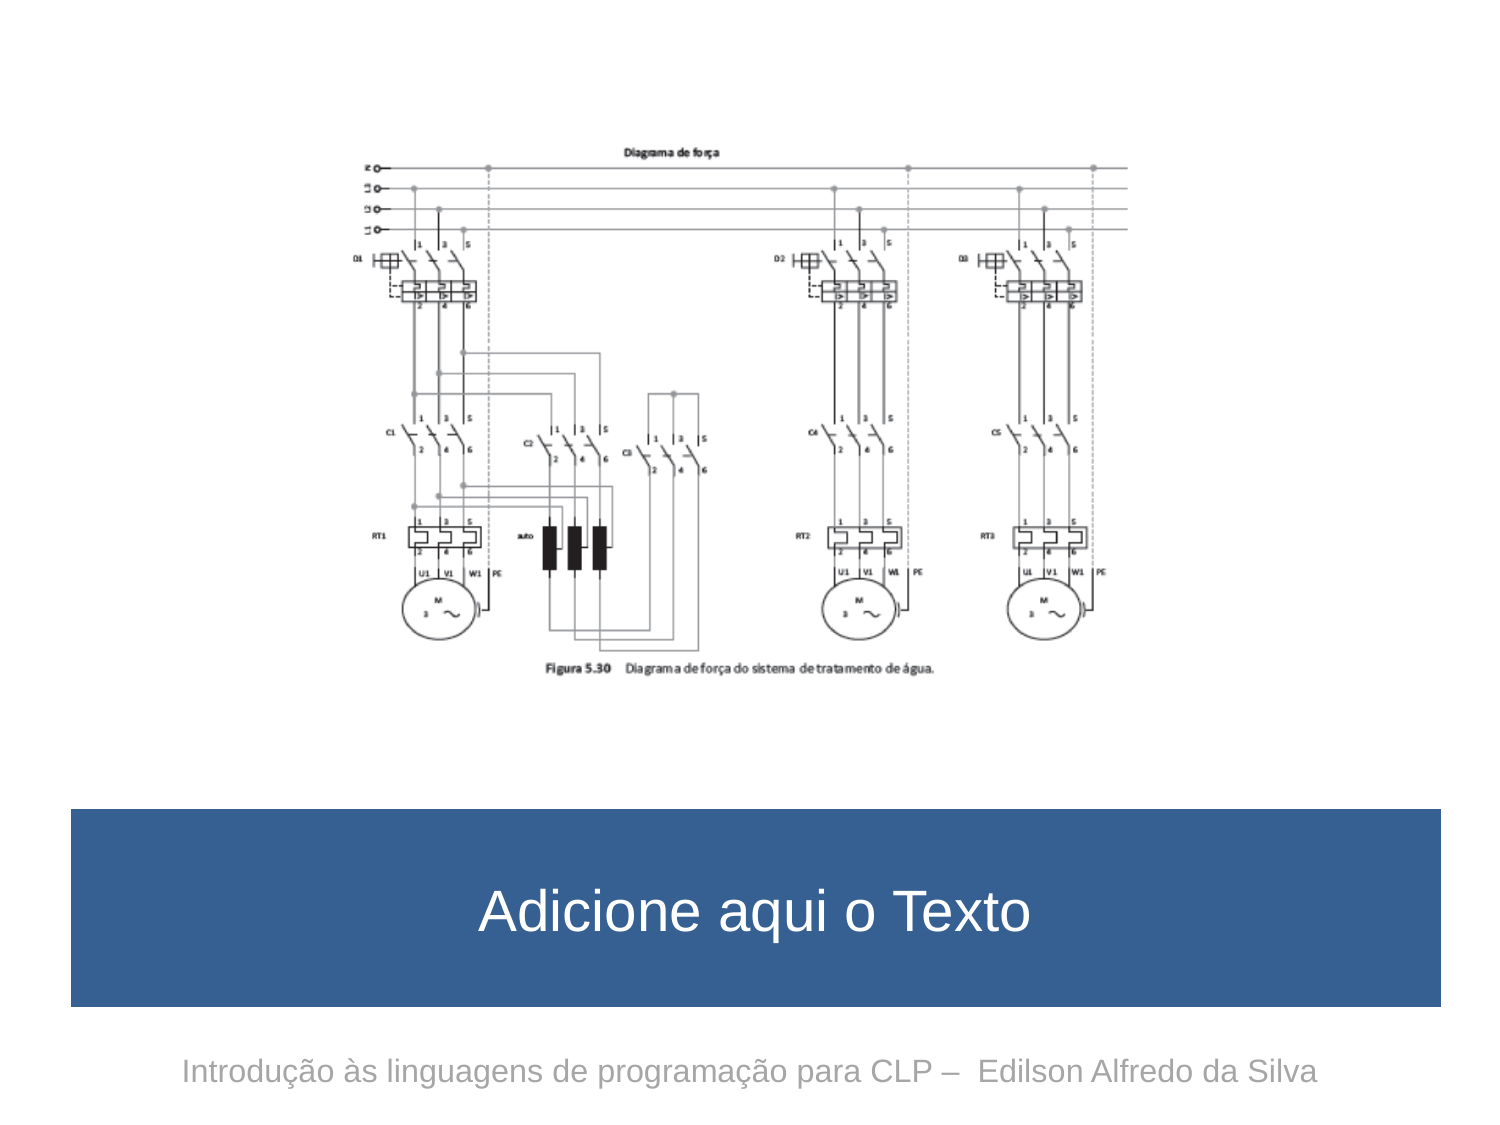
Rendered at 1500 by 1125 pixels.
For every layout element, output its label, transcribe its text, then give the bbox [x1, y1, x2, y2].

footer Introdução às linguagens de programação para CLP – Edilson Alfredo da Silva [0, 1042, 1500, 1103]
text_box Adicione aqui o Texto [70, 808, 1442, 1008]
picture [350, 0, 1152, 796]
